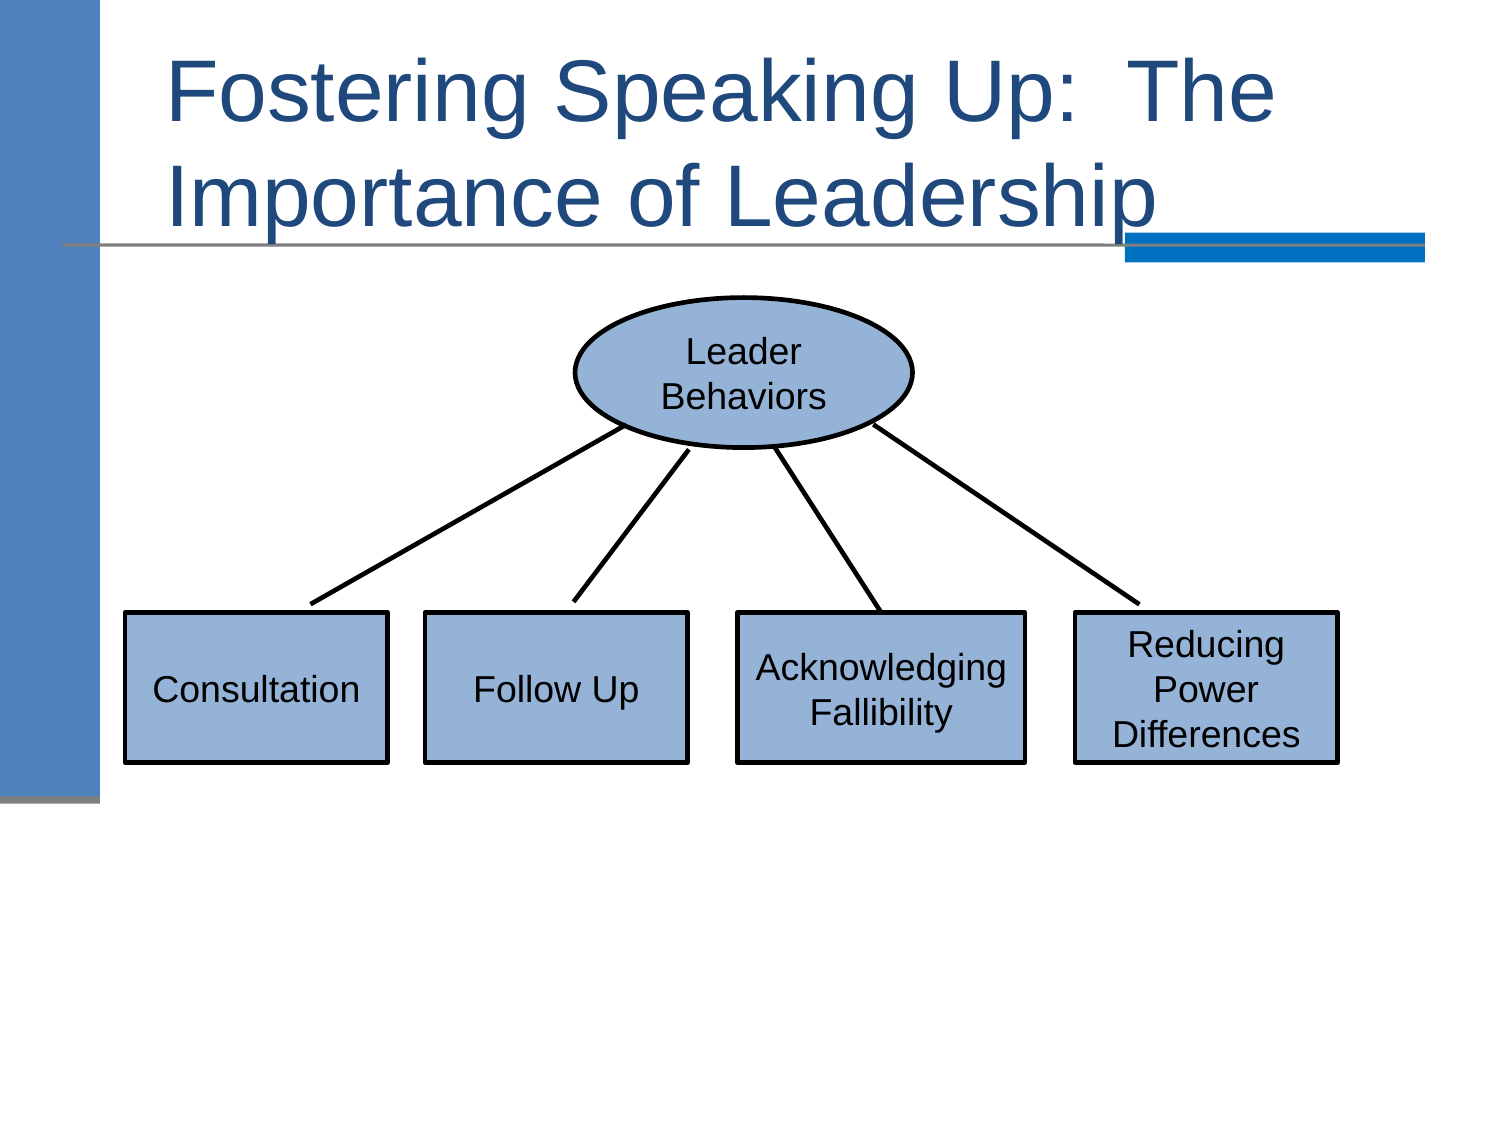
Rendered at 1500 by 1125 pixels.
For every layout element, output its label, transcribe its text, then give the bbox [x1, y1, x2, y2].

title Fostering Speaking Up: The Importance of Leadership [150, 45, 1425, 234]
text_box Follow Up [425, 612, 688, 763]
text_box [745, 476, 869, 584]
text_box Consultation [125, 612, 388, 763]
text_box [379, 358, 558, 671]
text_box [874, 425, 1138, 604]
text_box Acknowledging Fallibility [737, 612, 1025, 763]
text_box Reducing Power Differences [1074, 612, 1338, 763]
text_box Leader Behaviors [575, 297, 913, 448]
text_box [556, 469, 706, 583]
